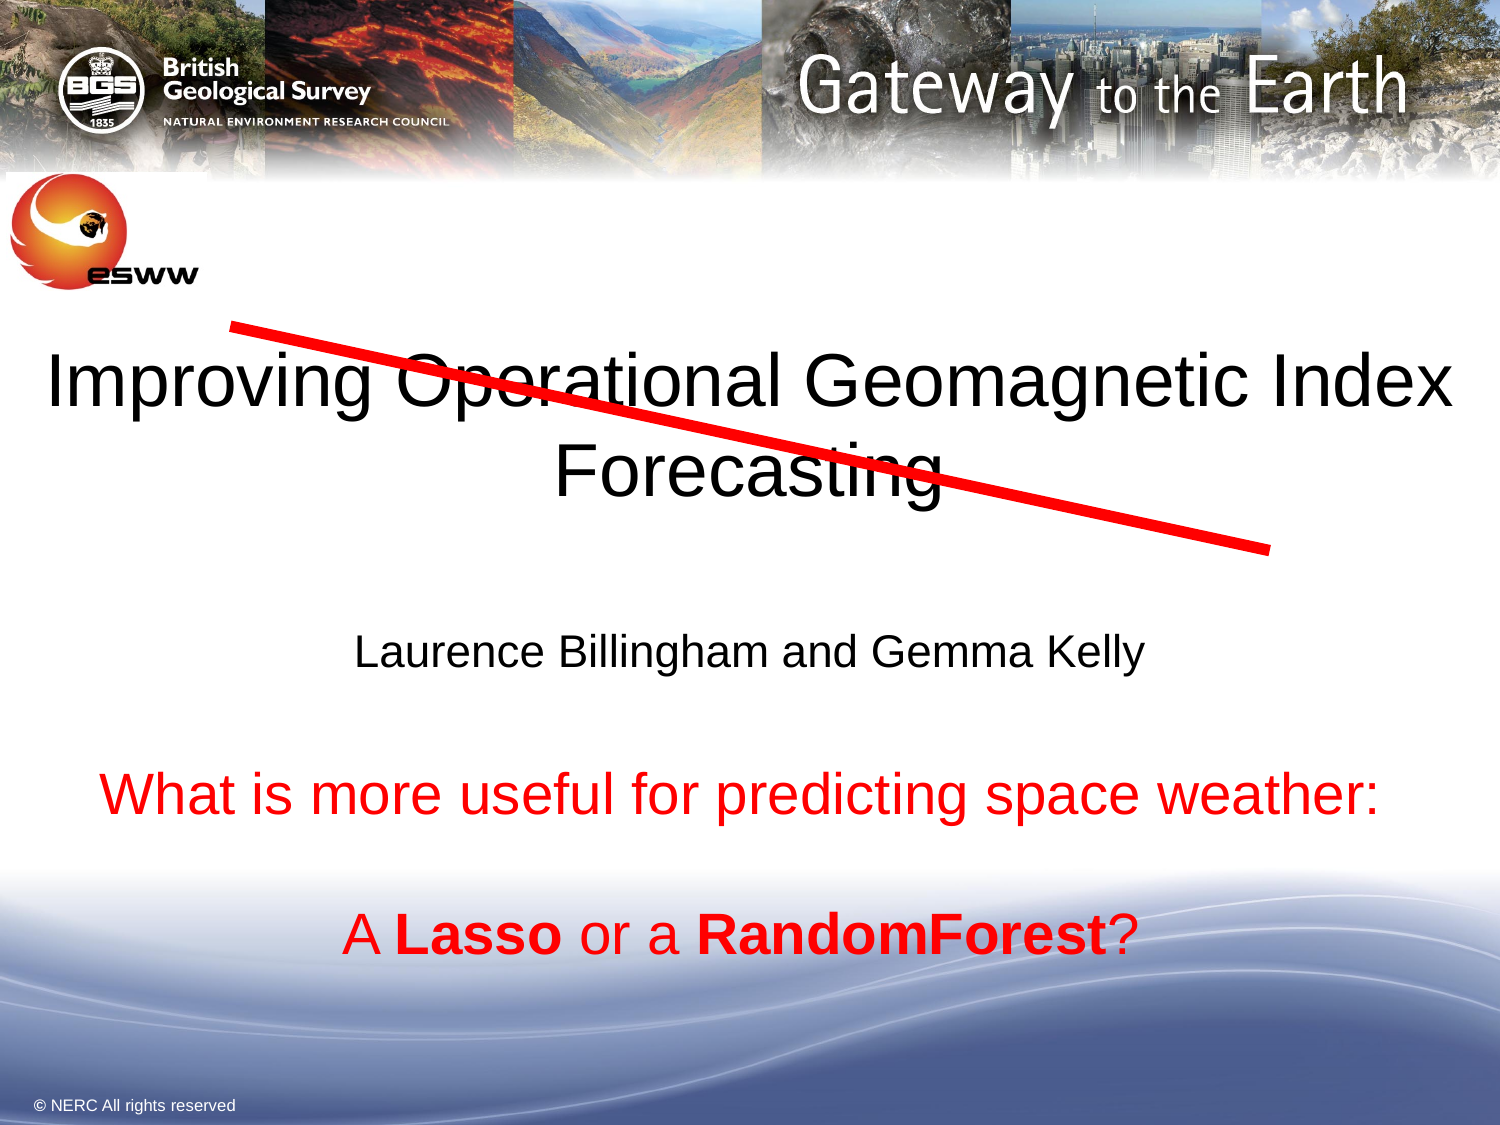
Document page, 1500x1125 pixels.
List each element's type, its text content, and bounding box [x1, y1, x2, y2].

text_box What is more useful for predicting space weather: A Lasso or a RandomForest? [17, 748, 1465, 974]
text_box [229, 325, 1270, 551]
subtitle Laurence Billingham and Gemma Kelly [0, 614, 1500, 740]
picture [0, 0, 1500, 292]
picture [0, 859, 1500, 1125]
title Improving Operational Geomagnetic Index Forecasting [0, 327, 226, 516]
title Improving Operational Geomagnetic Index Forecasting [1274, 327, 1500, 516]
